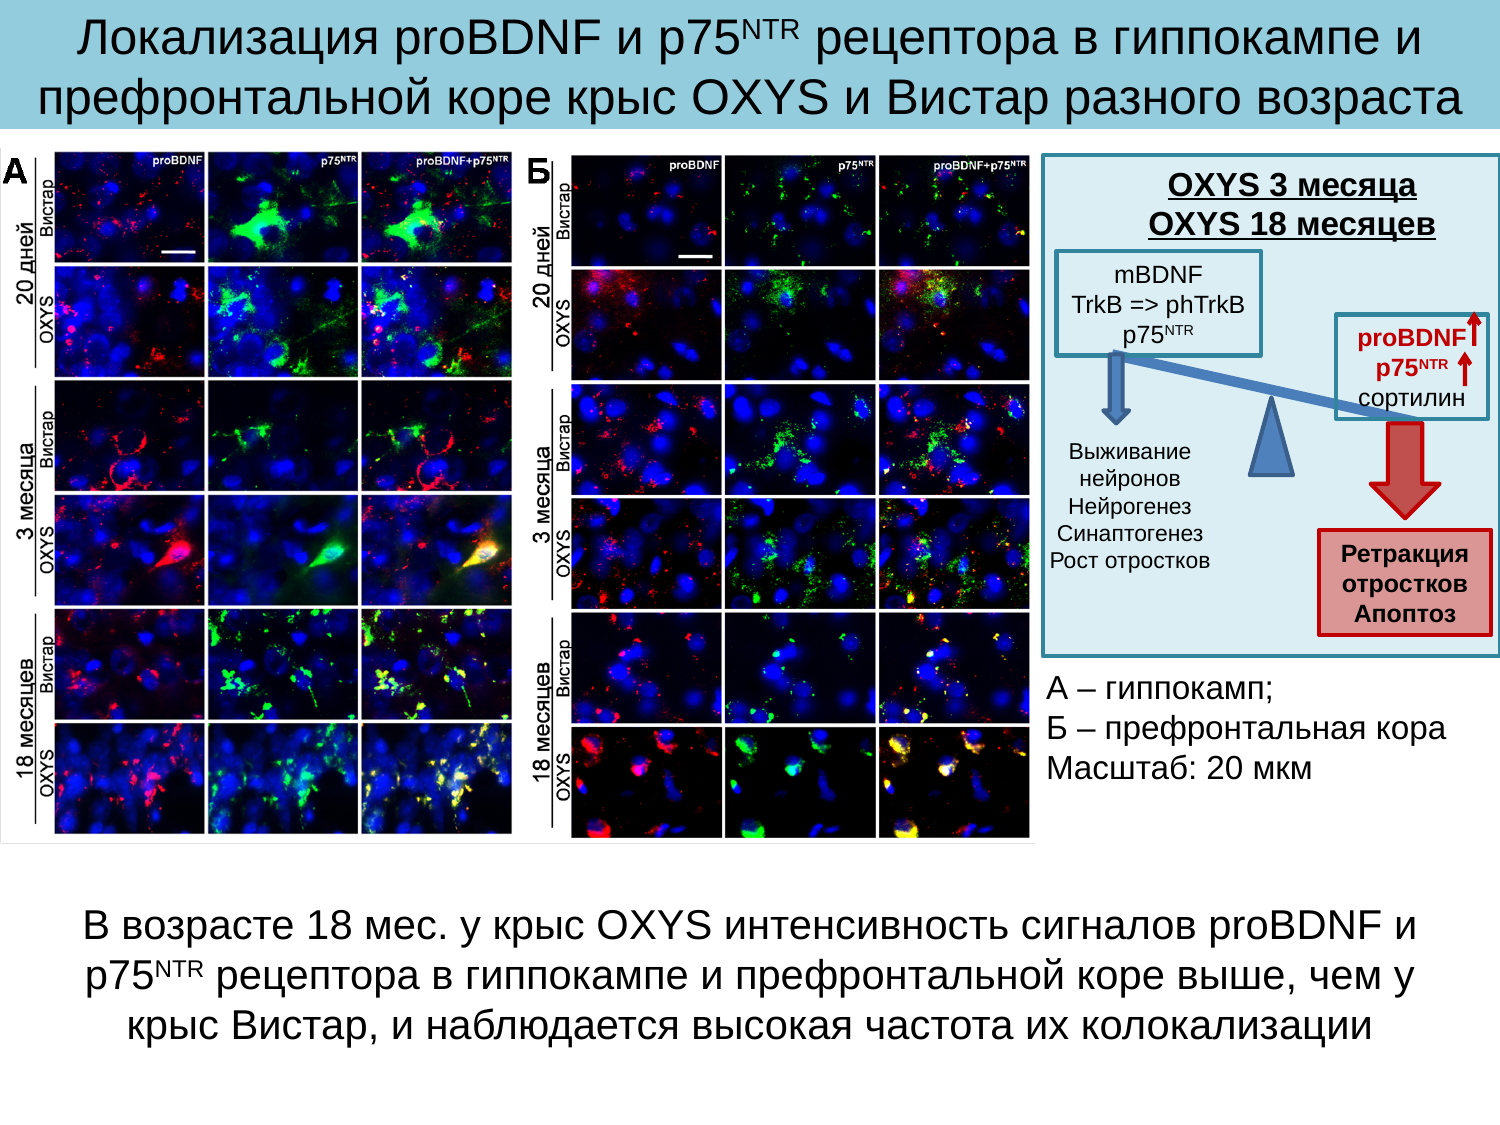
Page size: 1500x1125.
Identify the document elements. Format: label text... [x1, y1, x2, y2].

text_box А – гиппокамп; Б – префронтальная кора Масштаб: 20 мкм [1040, 664, 1500, 794]
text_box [1017, 155, 1500, 657]
picture [0, 148, 1036, 844]
text_box Локализация proBDNF и p75NTR рецептора в гиппокампе и префронтальной коре крыс OXYS и Вистар разного возраста [0, 0, 1500, 129]
text_box В возрасте 18 мес. у крыс OXYS интенсивность сигналов proBDNF и p75NTR рецептора в гиппокампе и префронтальной коре выше, чем у крыс Вистар, и наблюдается высокая частота их колокализации [23, 890, 1477, 1056]
